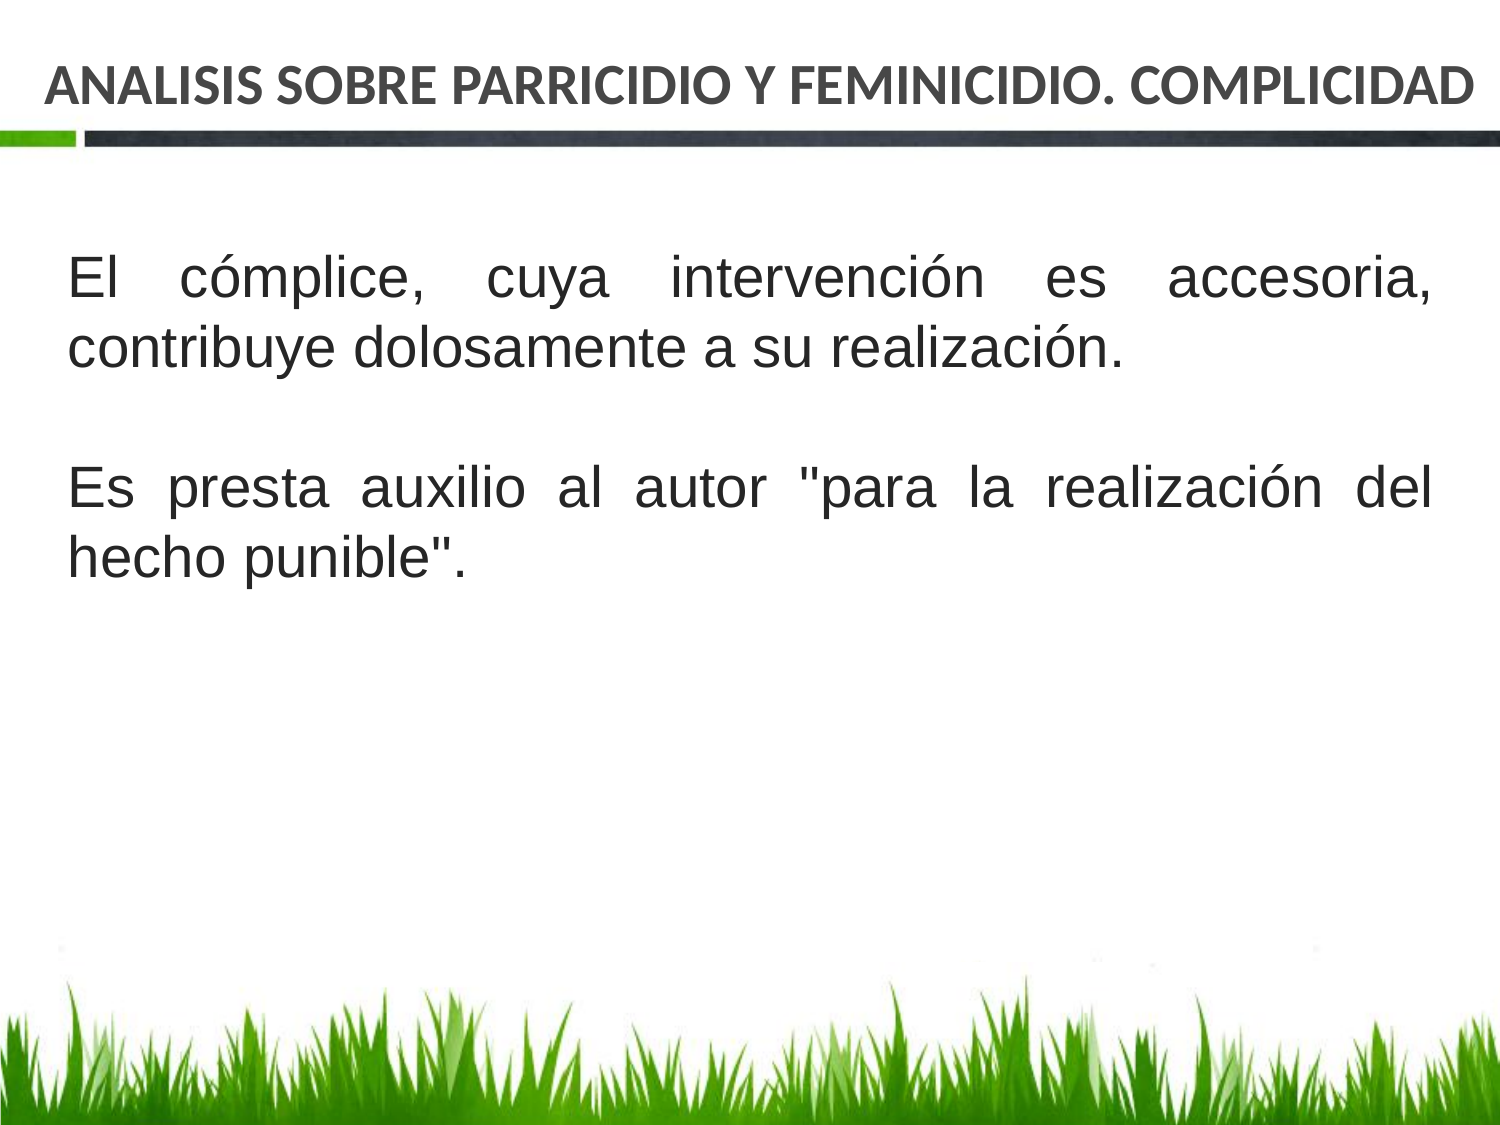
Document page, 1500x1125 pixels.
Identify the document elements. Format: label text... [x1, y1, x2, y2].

title ANALISIS SOBRE PARRICIDIO Y FEMINICIDIO. COMPLICIDAD [29, 24, 1500, 138]
picture [0, 0, 1500, 1125]
text_box El cómplice, cuya intervención es accesoria, contribuye dolosamente a su realización. Es presta auxilio al autor "para la realización del hecho punible". [53, 231, 1450, 858]
